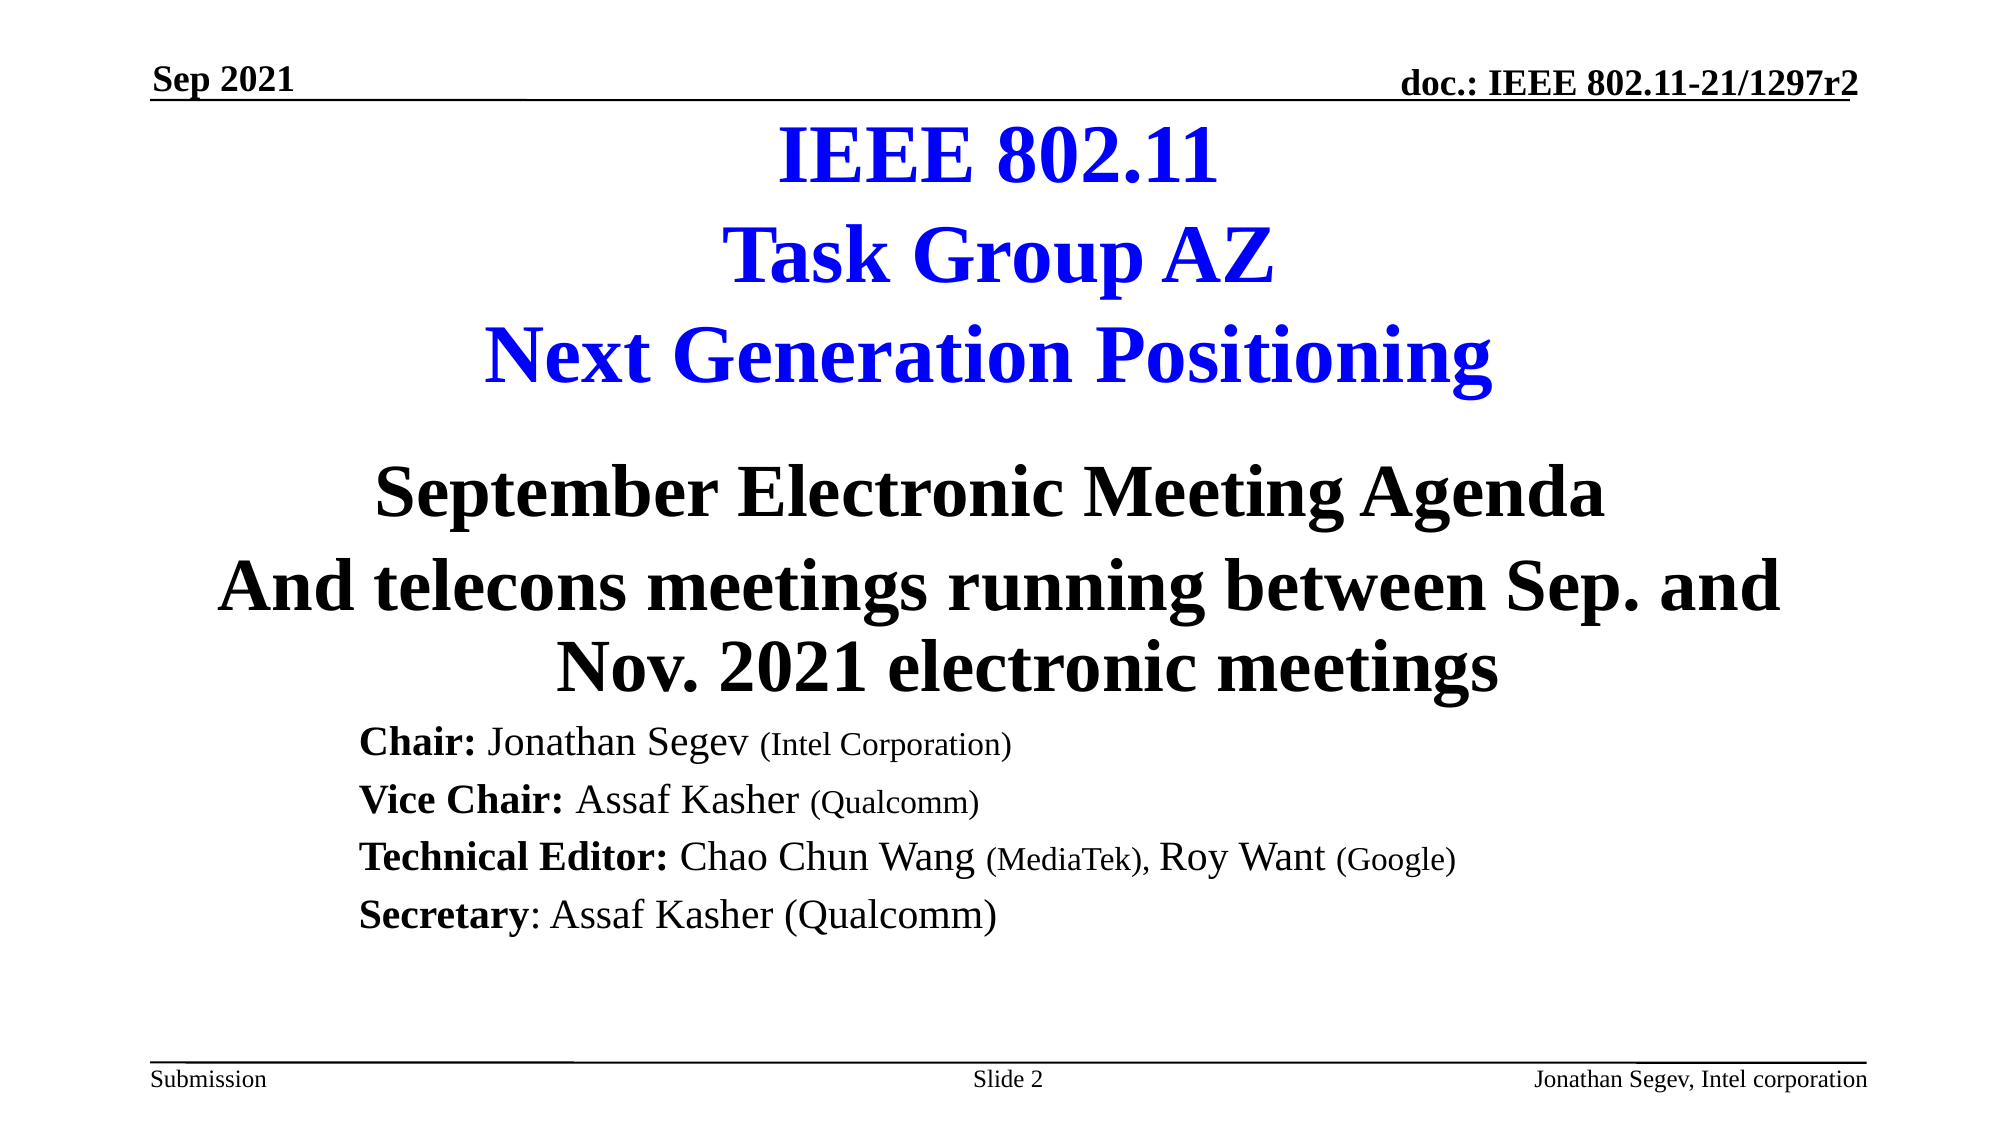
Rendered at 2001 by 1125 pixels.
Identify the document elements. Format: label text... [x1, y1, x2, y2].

footer Jonathan Segev, Intel corporation [1171, 1061, 1869, 1093]
list September Electronic Meeting Agenda And telecons meetings running between Sep. and Nov. 2021 electronic meetings Chair: Jonathan Segev (Intel Corporation) Vice Chair: Assaf Kasher (Qualcomm) Technical Editor: Chao Chun Wang (MediaTek), Roy Want (Google) Secretary: Assaf Kasher (Qualcomm) [149, 444, 1850, 1000]
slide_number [152, 54, 563, 100]
slide_number Slide 2 [950, 1061, 1067, 1123]
title IEEE 802.11 Task Group AZ Next Generation Positioning [149, 112, 1850, 386]
